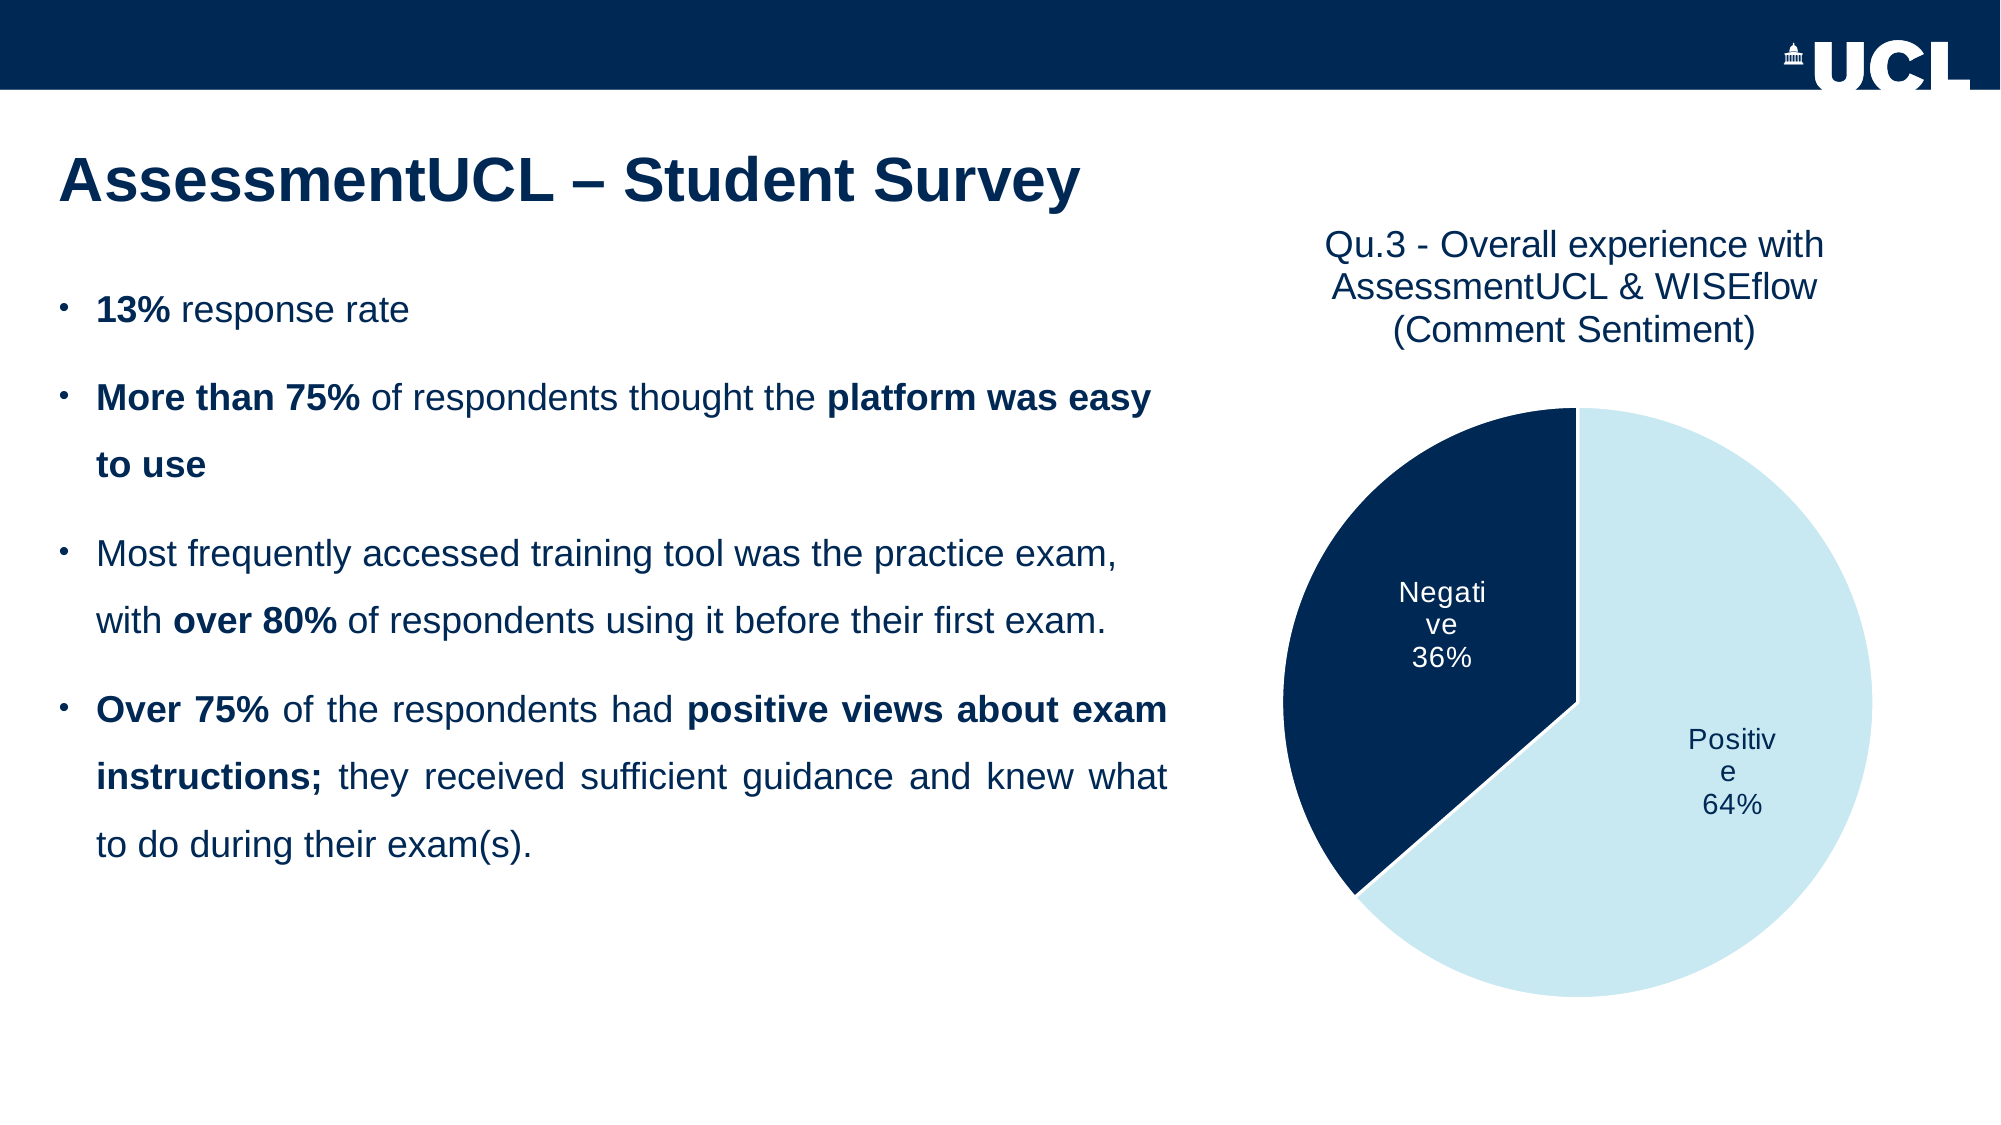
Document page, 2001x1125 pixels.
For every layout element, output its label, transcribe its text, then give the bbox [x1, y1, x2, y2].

picture [0, 0, 2001, 90]
list 13% response rate More than 75% of respondents thought the platform was easy to use Most frequently accessed training tool was the practice exam, with over 80% of respondents using it before their first exam. Over 75% of the respondents had positive views about exam instructions; they received sufficient guidance and knew what to do during their exam(s). [59, 262, 1149, 1044]
title AssessmentUCL – Student Survey [59, 147, 1536, 238]
chart [1149, 186, 2000, 1044]
